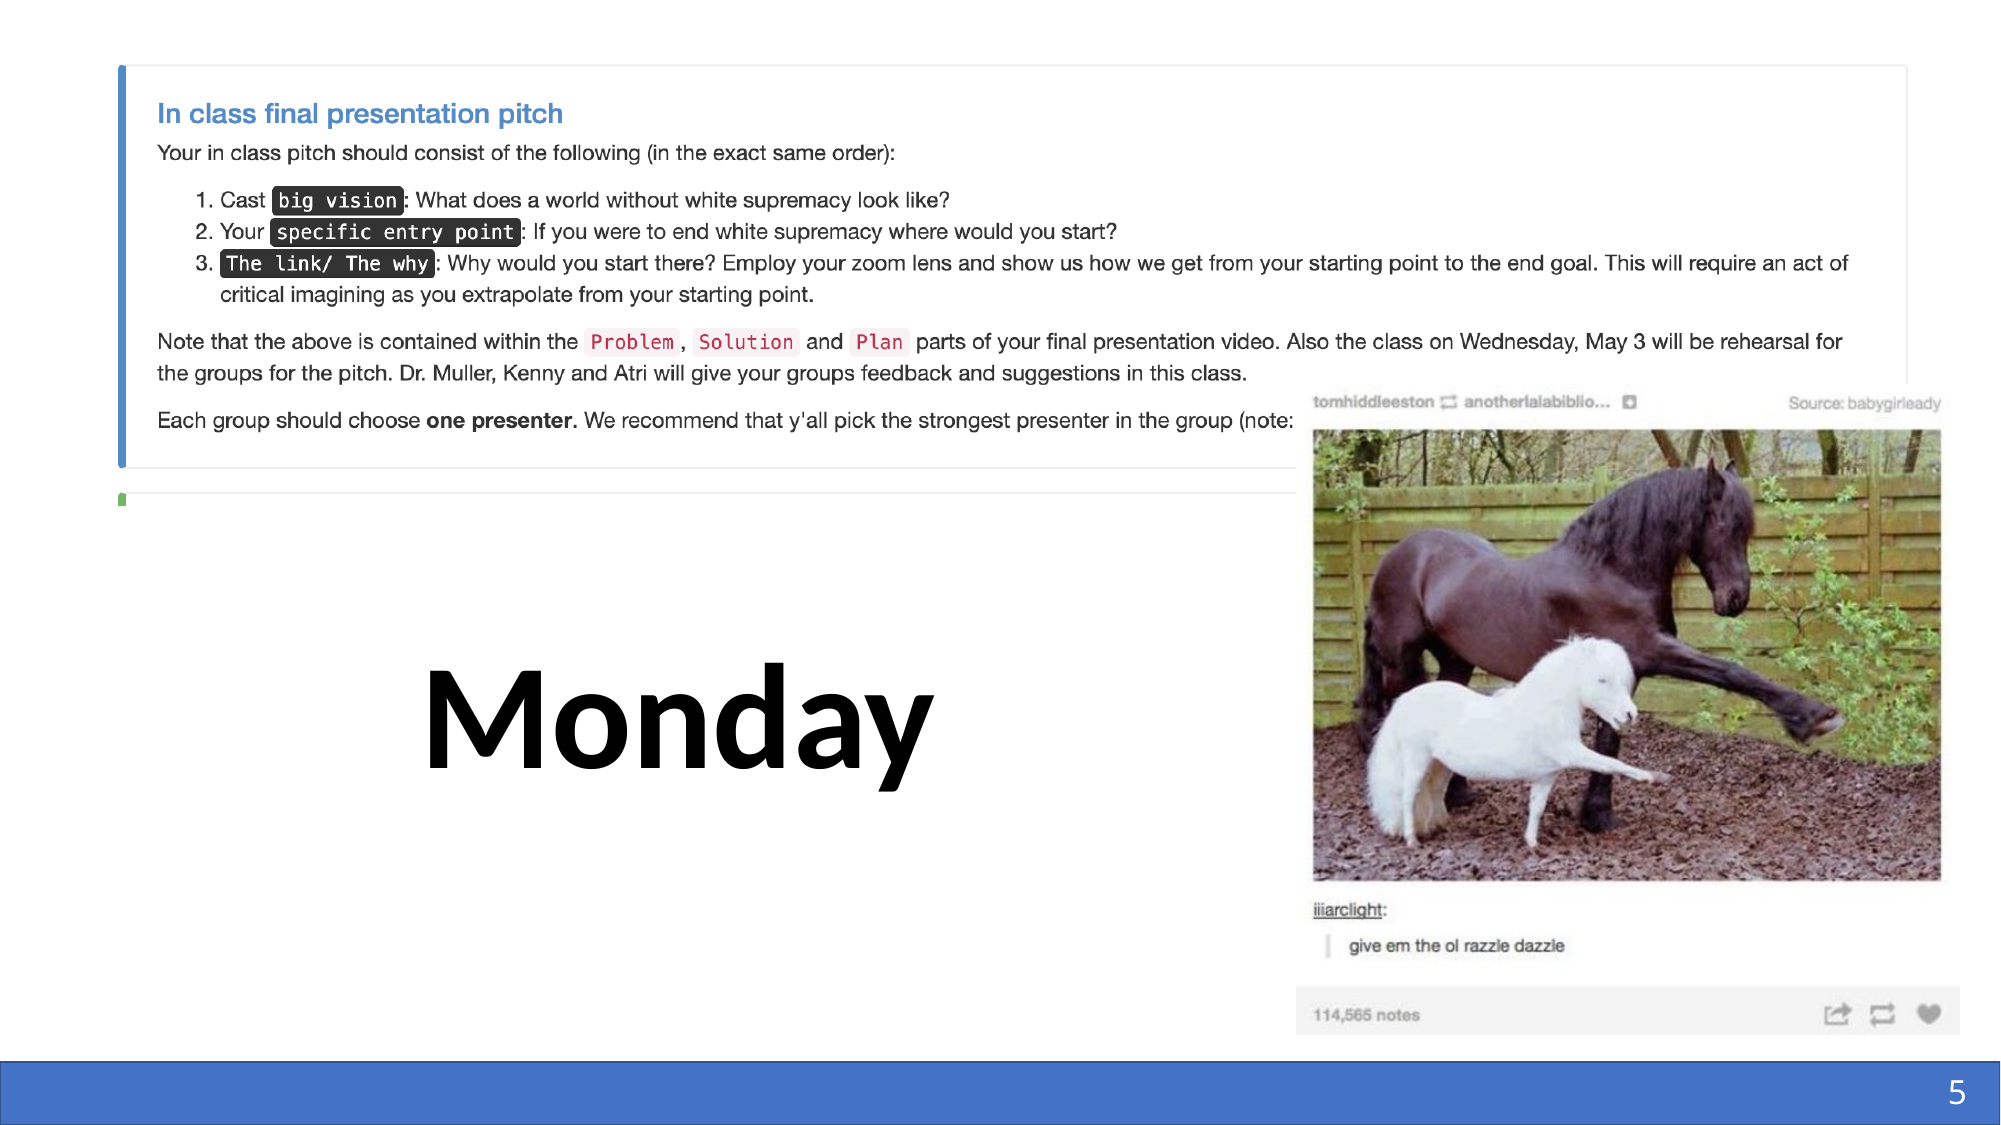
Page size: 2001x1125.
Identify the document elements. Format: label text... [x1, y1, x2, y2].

slide_number 5 [1532, 1063, 1982, 1124]
picture [87, 53, 1960, 1035]
text_box Monday [226, 610, 1130, 806]
